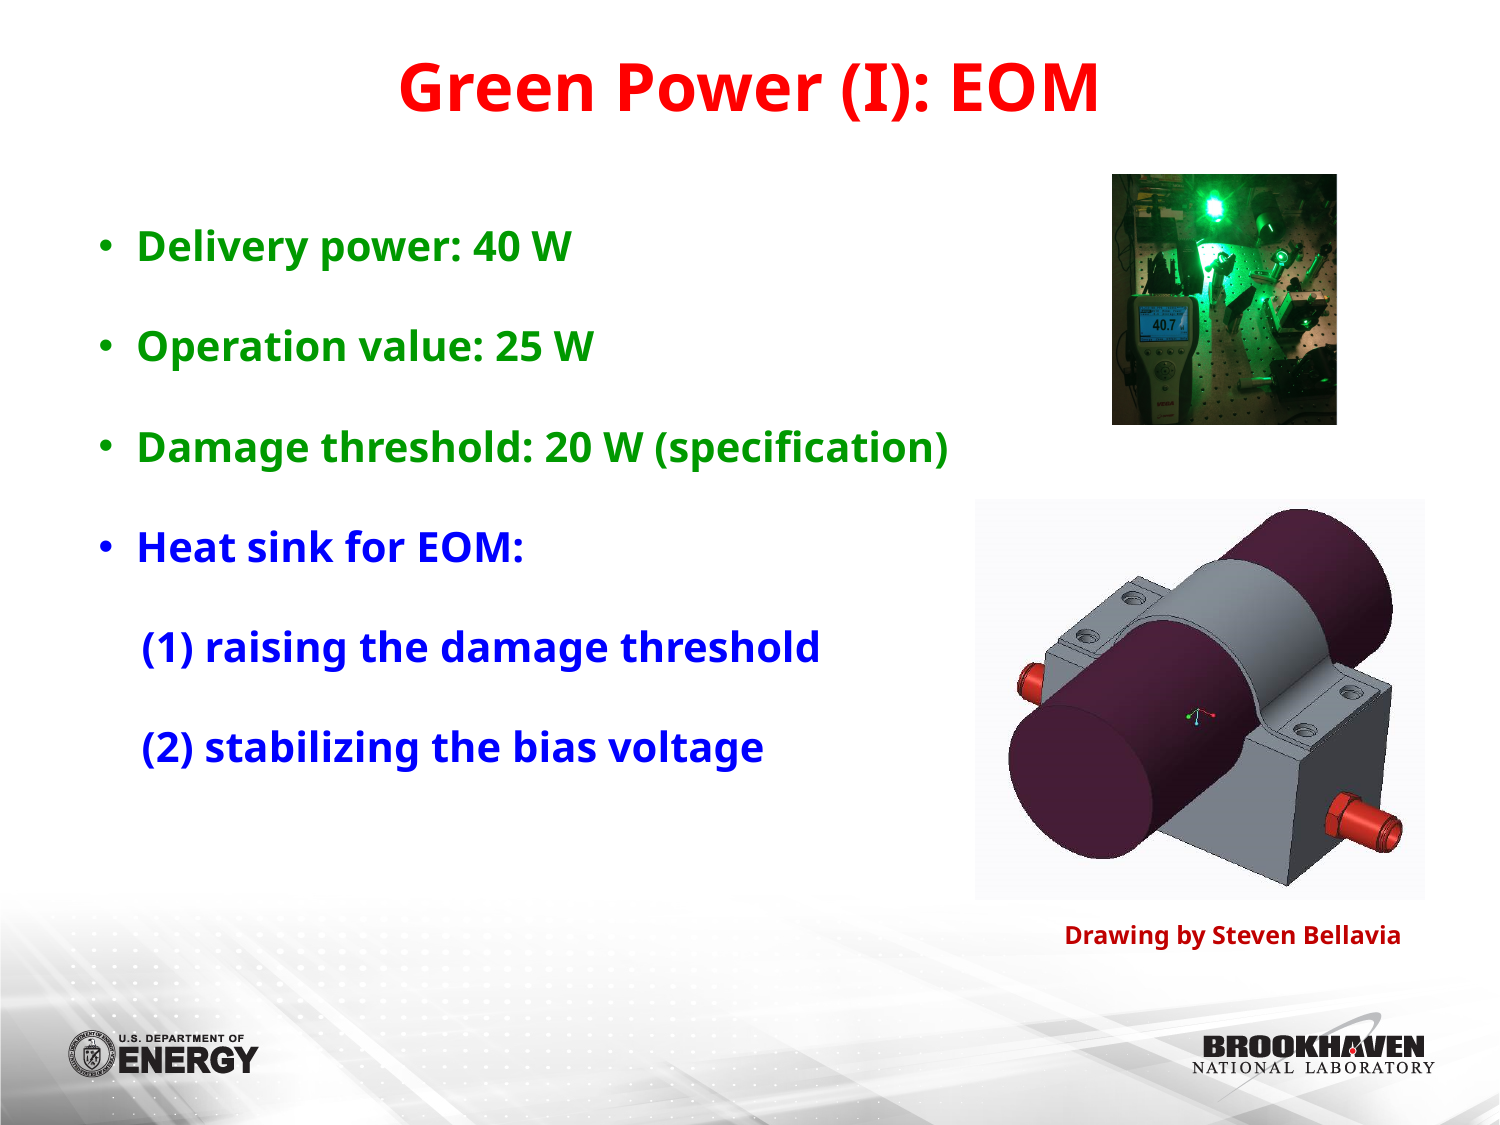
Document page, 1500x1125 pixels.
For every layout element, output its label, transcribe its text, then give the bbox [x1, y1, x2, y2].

title Green Power (I): EOM [62, 46, 1438, 175]
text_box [975, 499, 1425, 958]
picture [0, 0, 1500, 1125]
list Delivery power: 40 W Operation value: 25 W Damage threshold: 20 W (specification) Heat sink for EOM: (1) raising the damage threshold (2) stabilizing the bias voltage [83, 187, 1413, 800]
